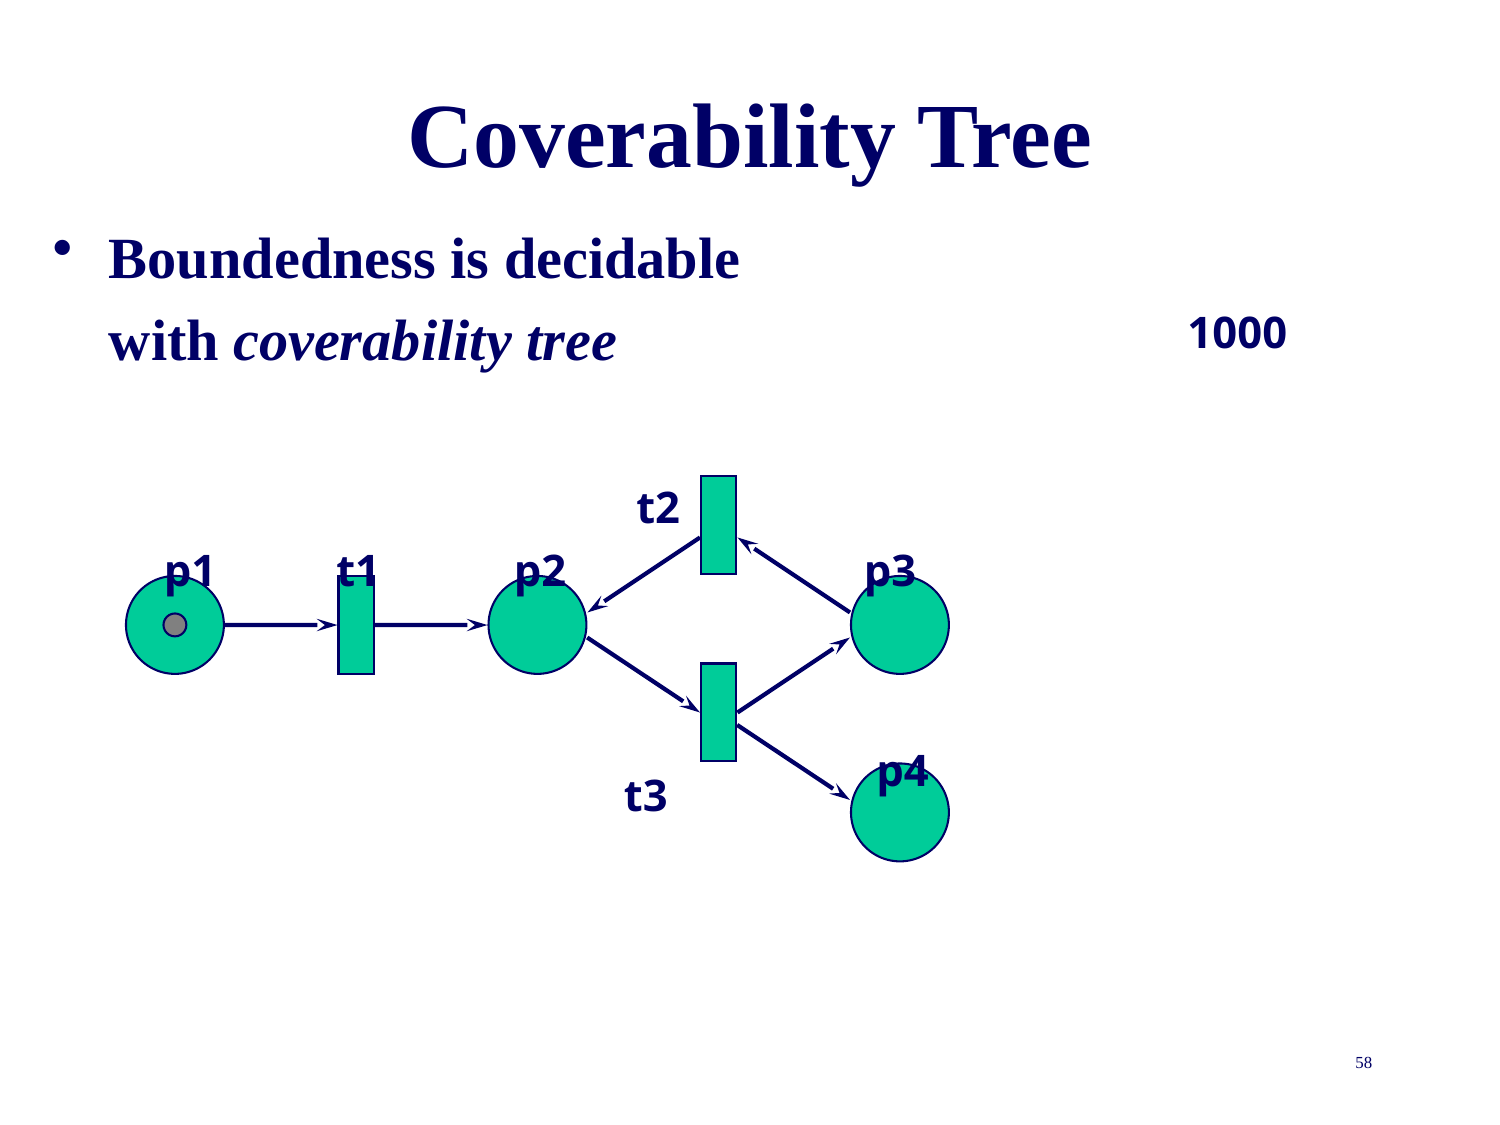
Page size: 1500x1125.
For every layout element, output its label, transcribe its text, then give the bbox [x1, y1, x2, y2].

slide_number 58 [1074, 1024, 1388, 1101]
title Coverability Tree [112, 37, 1388, 212]
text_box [125, 422, 950, 862]
text_box 1000 [1172, 247, 1303, 365]
list Boundedness is decidable with coverability tree [37, 212, 1500, 888]
